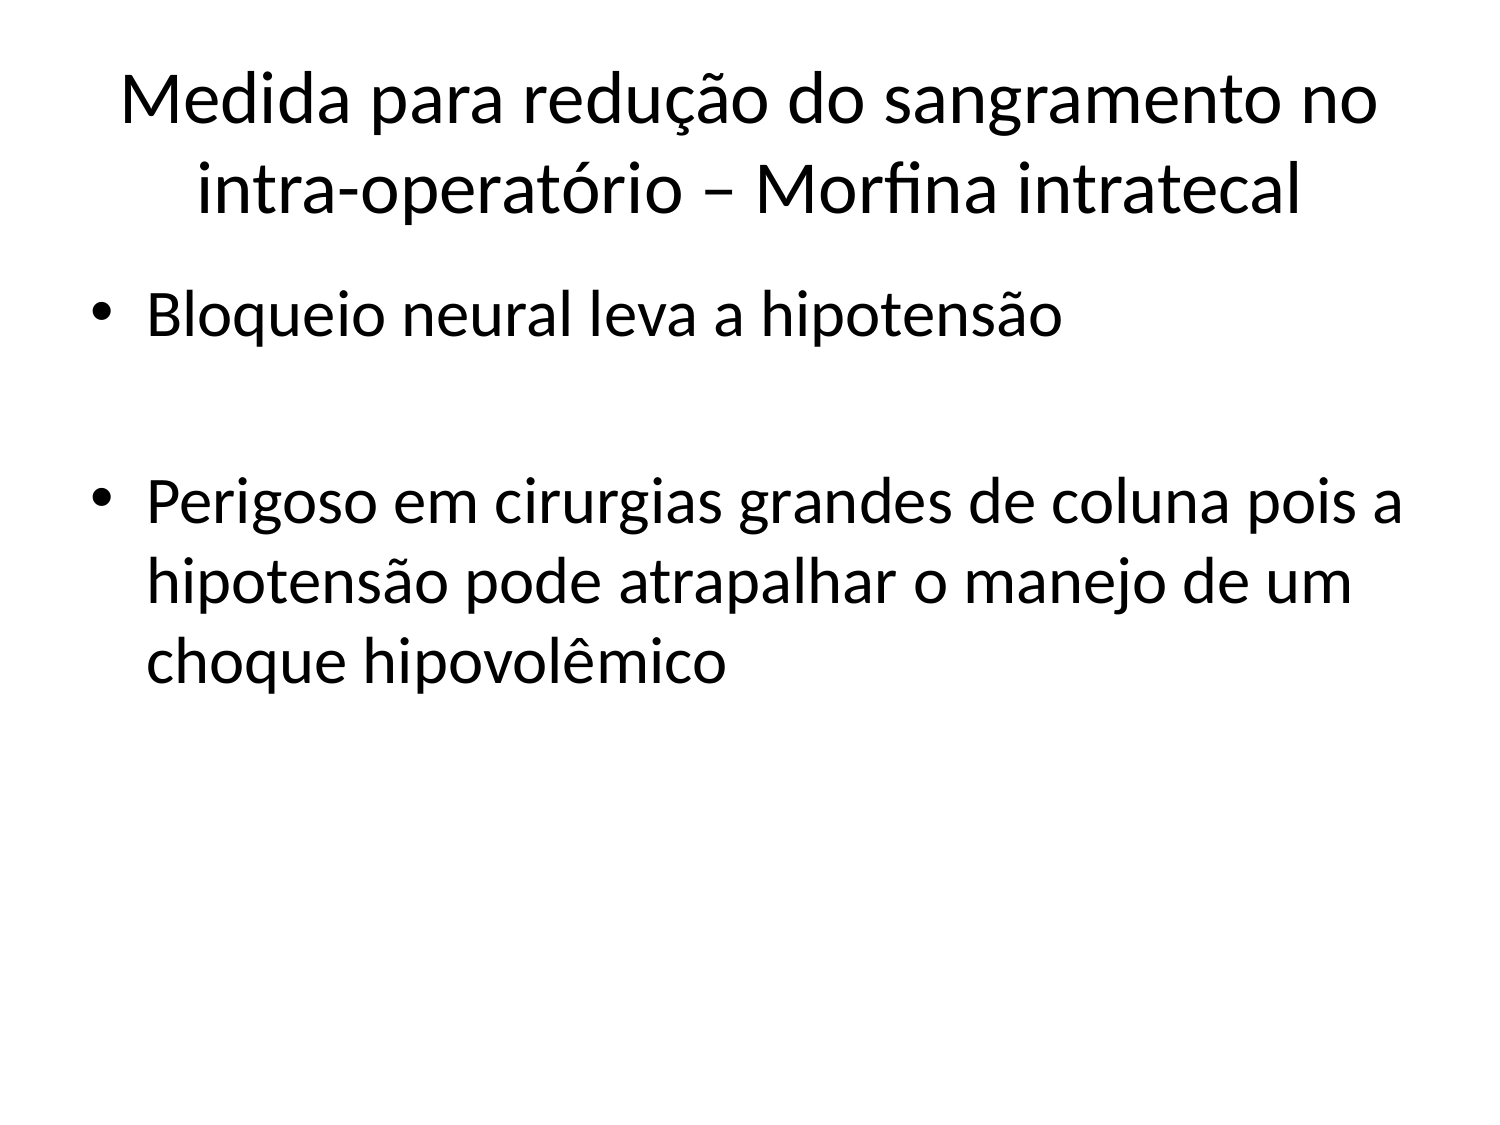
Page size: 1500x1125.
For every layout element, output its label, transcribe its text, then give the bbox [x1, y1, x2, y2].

title Medida para redução do sangramento no intra-operatório – Morfina intratecal [75, 45, 1425, 233]
list Bloqueio neural leva a hipotensão Perigoso em cirurgias grandes de coluna pois a hipotensão pode atrapalhar o manejo de um choque hipovolêmico [75, 262, 1425, 1005]
